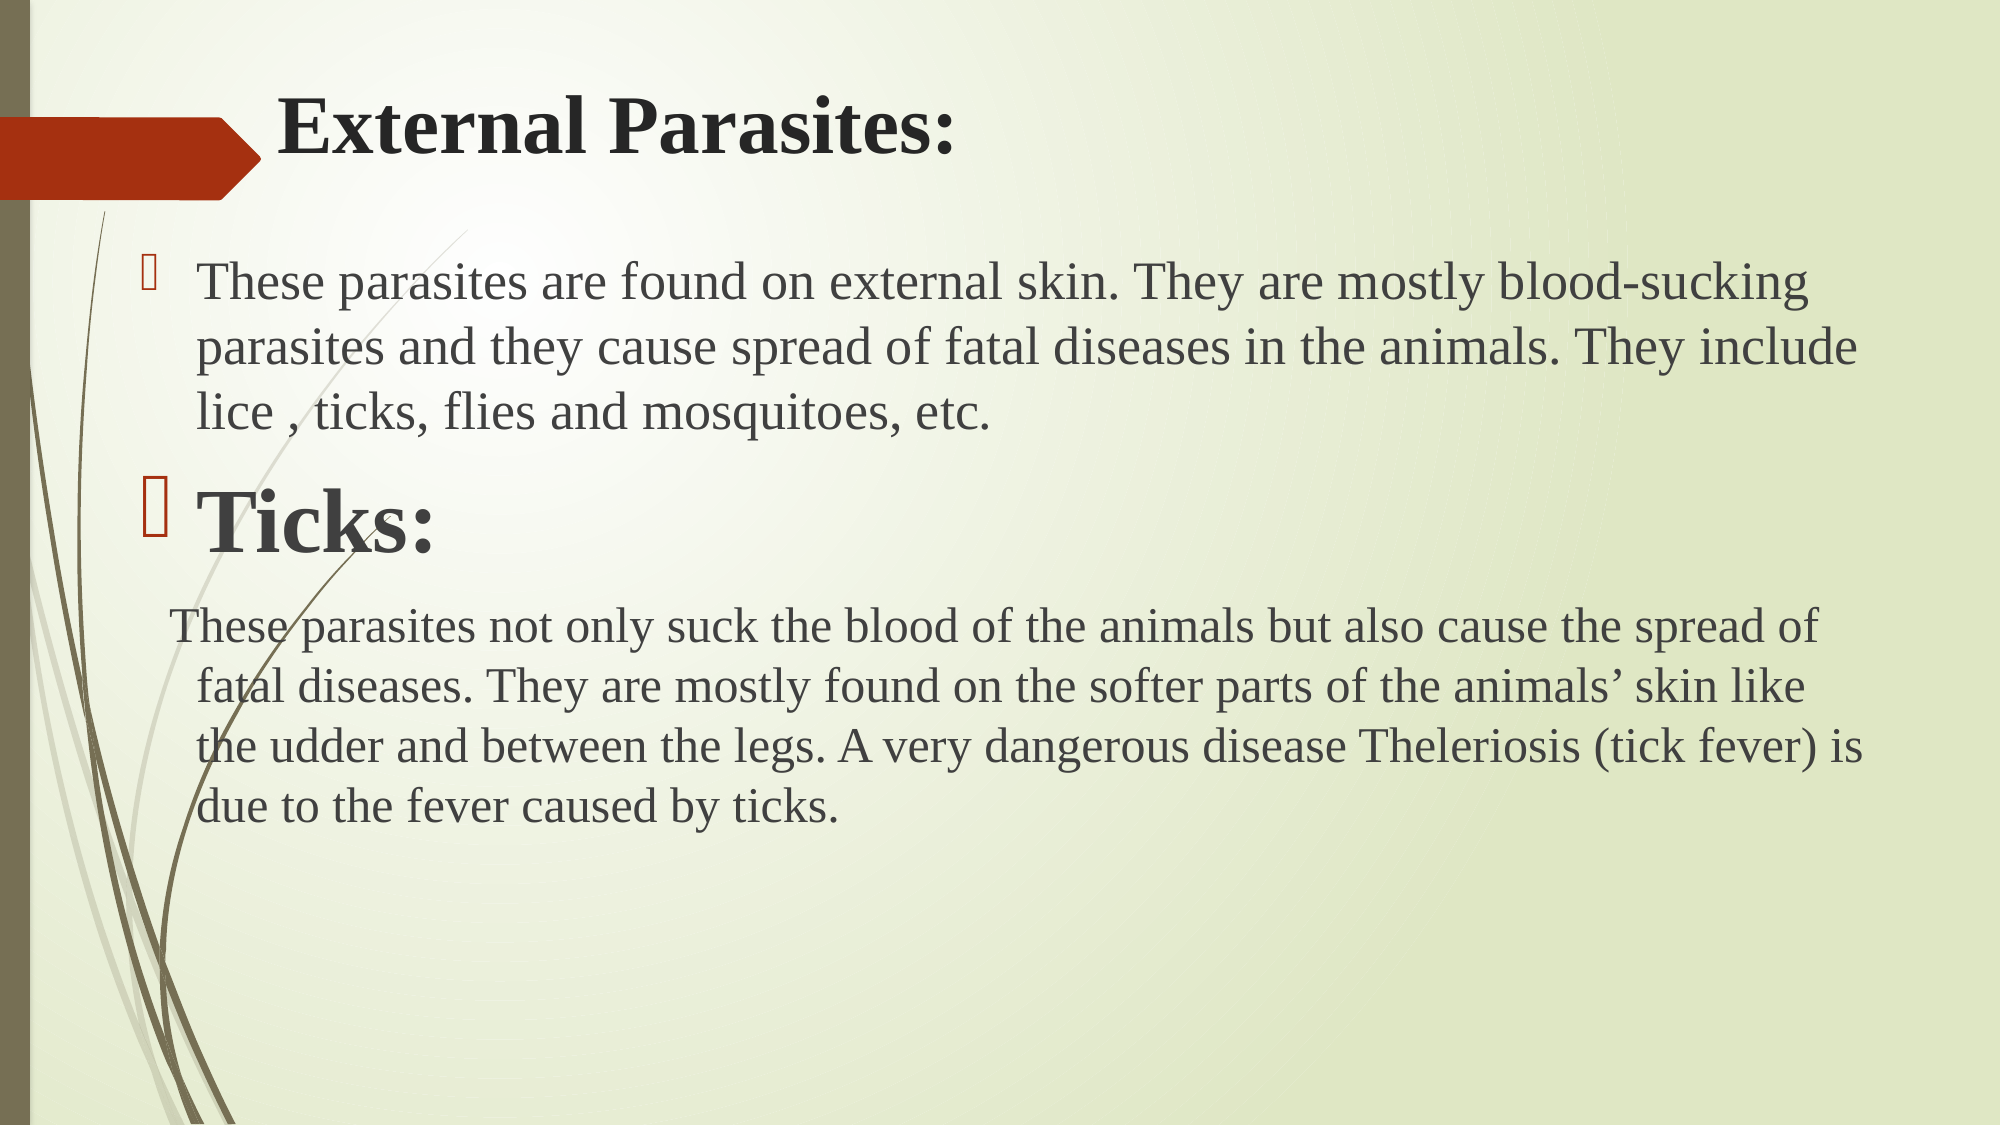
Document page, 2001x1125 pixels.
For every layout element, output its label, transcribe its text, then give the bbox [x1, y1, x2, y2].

list These parasites are found on external skin. They are mostly blood-sucking parasites and they cause spread of fatal diseases in the animals. They include lice , ticks, flies and mosquitoes, etc. Ticks: These parasites not only suck the blood of the animals but also cause the spread of fatal diseases. They are mostly found on the softer parts of the animals’ skin like the udder and between the legs. A very dangerous disease Theleriosis (tick fever) is due to the fever caused by ticks. [125, 237, 1888, 1063]
title External Parasites: [262, 62, 1050, 200]
